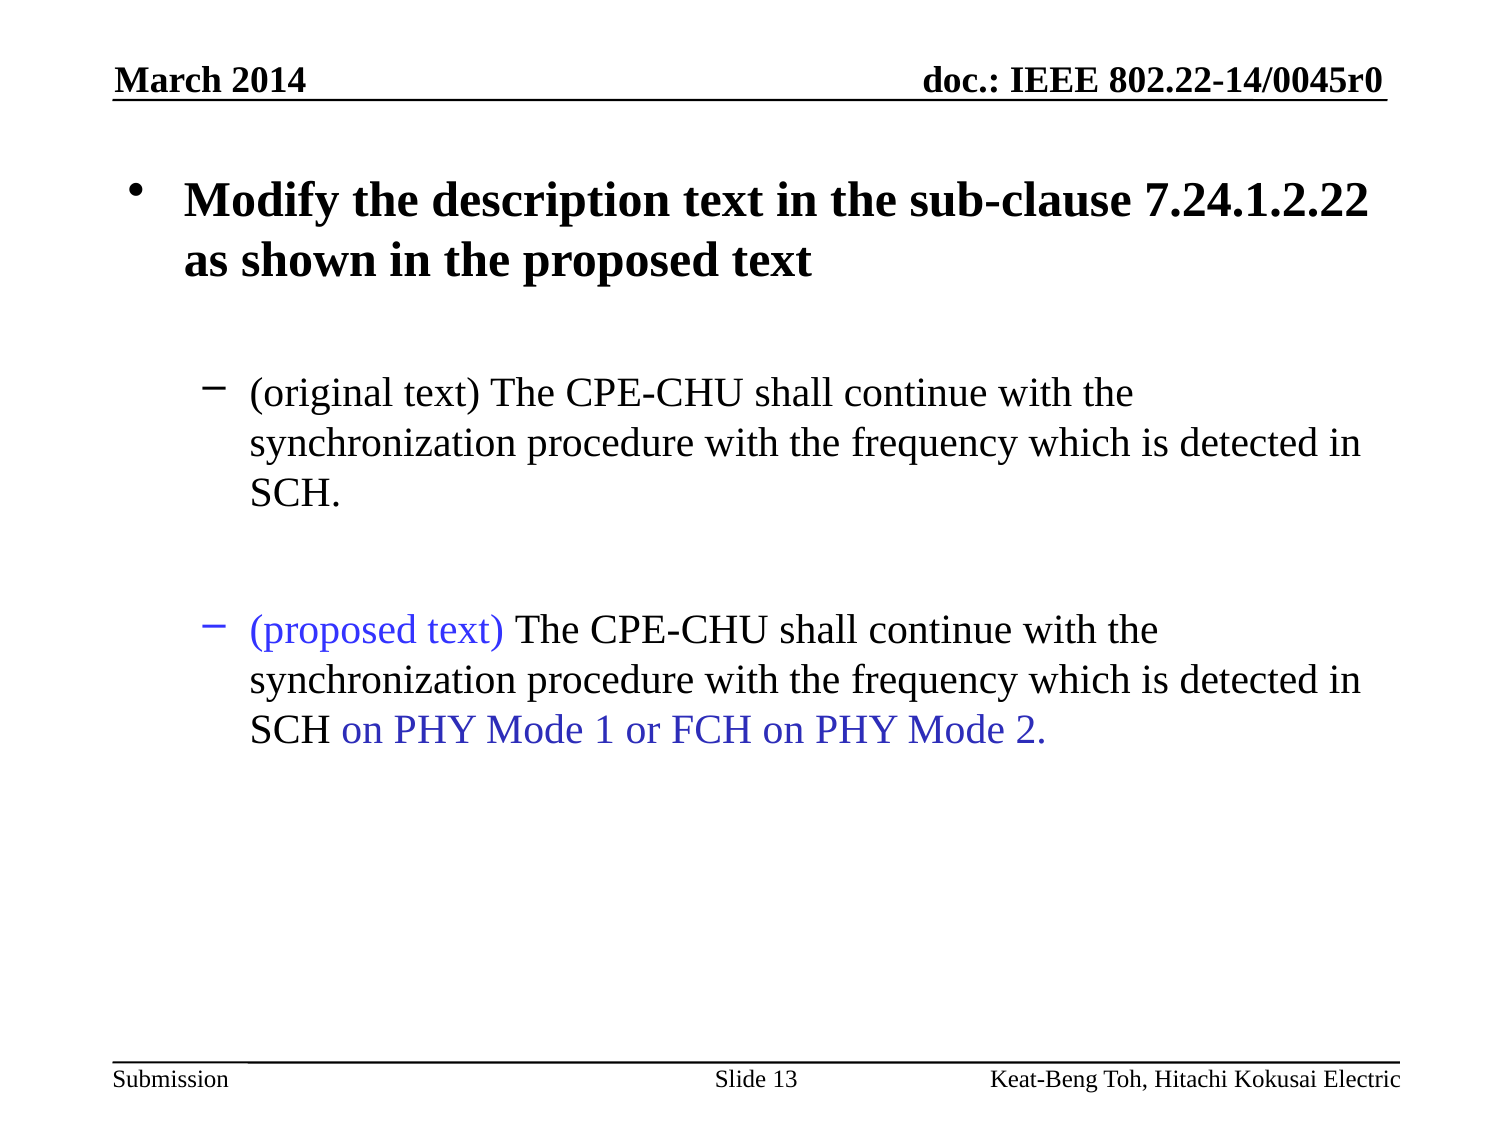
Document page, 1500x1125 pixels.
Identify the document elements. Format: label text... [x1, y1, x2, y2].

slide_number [114, 54, 309, 101]
list Modify the description text in the sub-clause 7.24.1.2.22 as shown in the proposed text (original text) The CPE-CHU shall continue with the synchronization procedure with the frequency which is detected in SCH. (proposed text) The CPE-CHU shall continue with the synchronization procedure with the frequency which is detected in SCH on PHY Mode 1 or FCH on PHY Mode 2. [112, 158, 1388, 906]
slide_number Slide 13 [706, 1061, 806, 1093]
footer Keat-Beng Toh, Hitachi Kokusai Electric [983, 1061, 1402, 1093]
